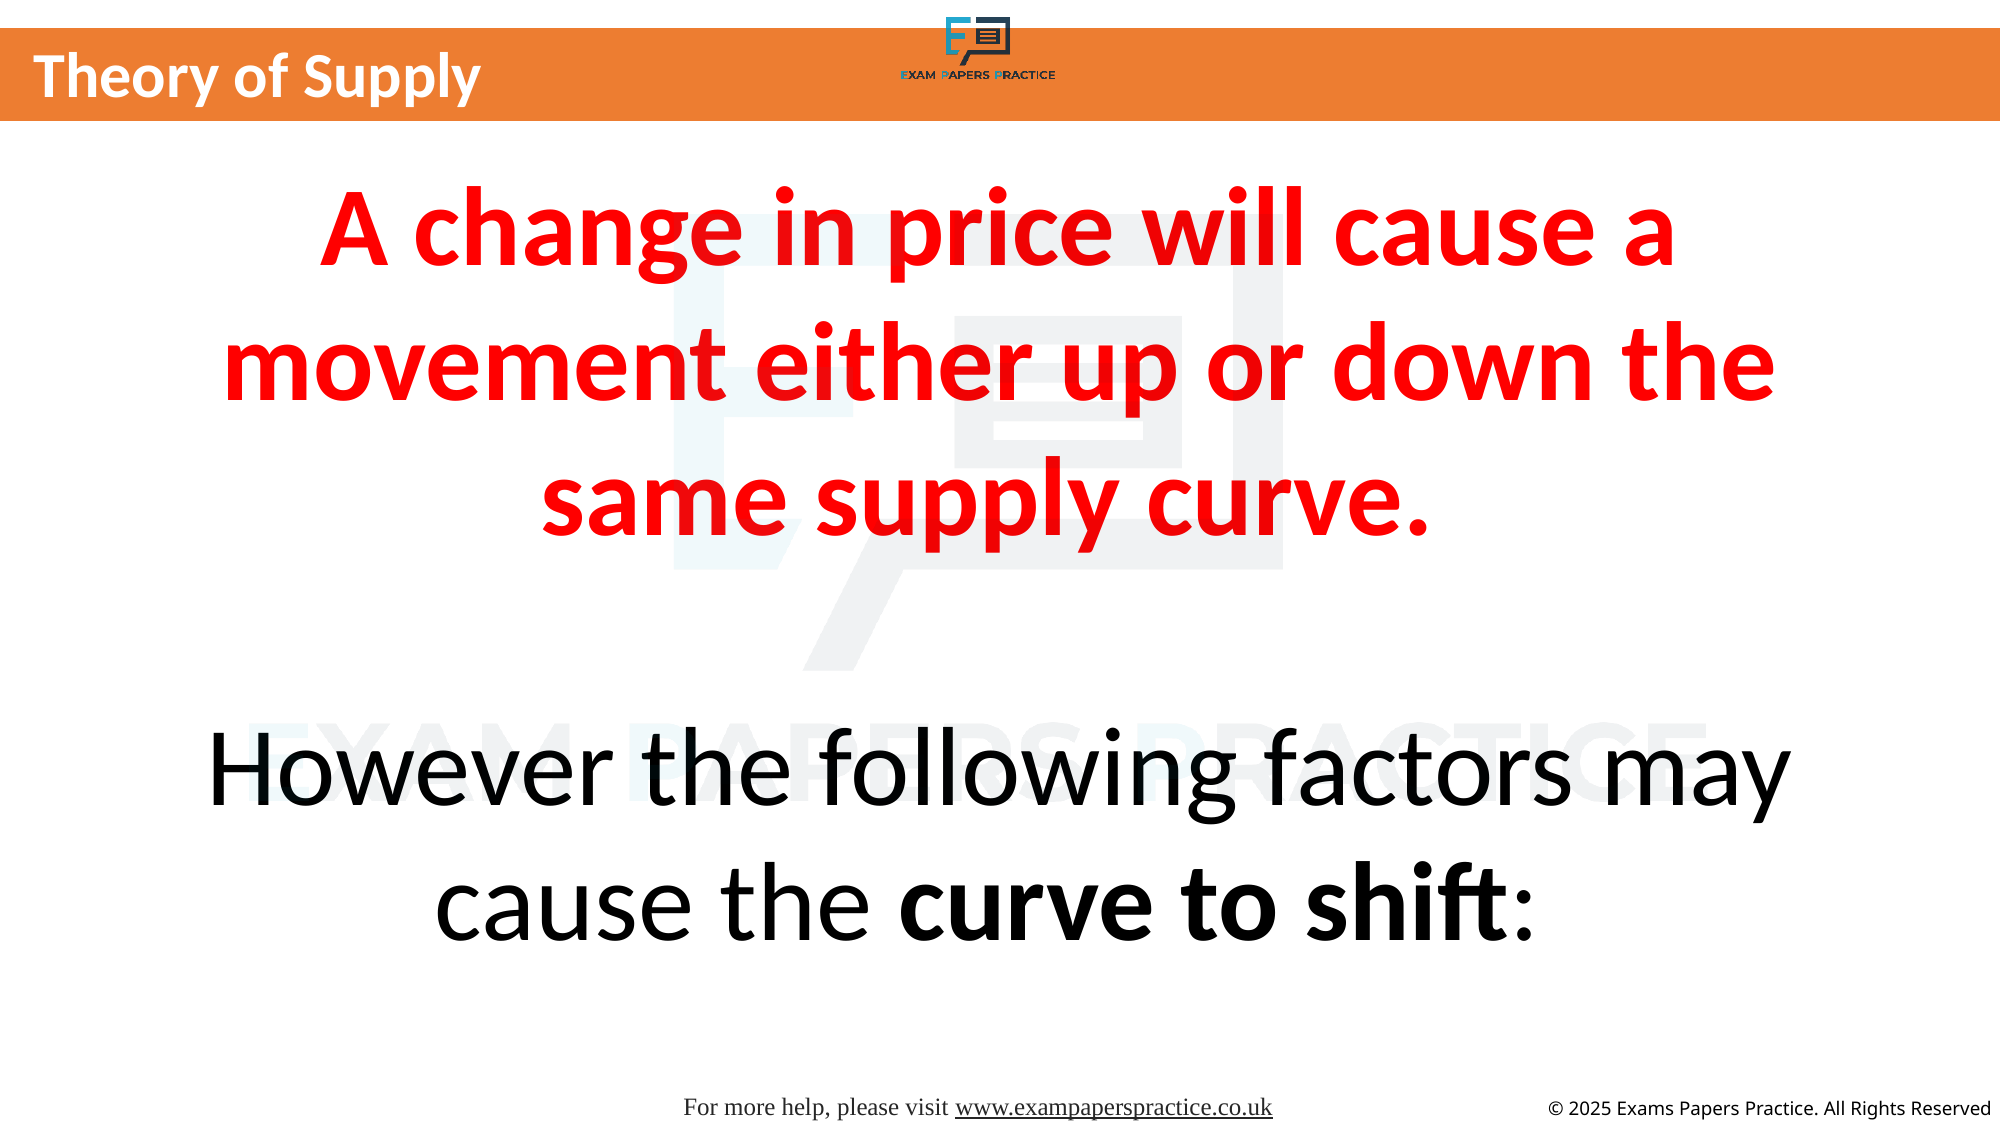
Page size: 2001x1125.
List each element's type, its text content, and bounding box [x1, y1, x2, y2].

picture [901, 17, 1055, 79]
text_box © 2025 Exams Papers Practice. All Rights Reserved [1519, 1088, 2000, 1125]
text_box A change in price will cause a movement either up or down the same supply curve. However the following factors may cause the curve to shift: [128, 145, 1872, 971]
title Theory of Supply [0, 28, 2000, 121]
text_box For more help, please visit www.exampaperspractice.co.uk [646, 1083, 1310, 1122]
picture [249, 214, 1708, 803]
